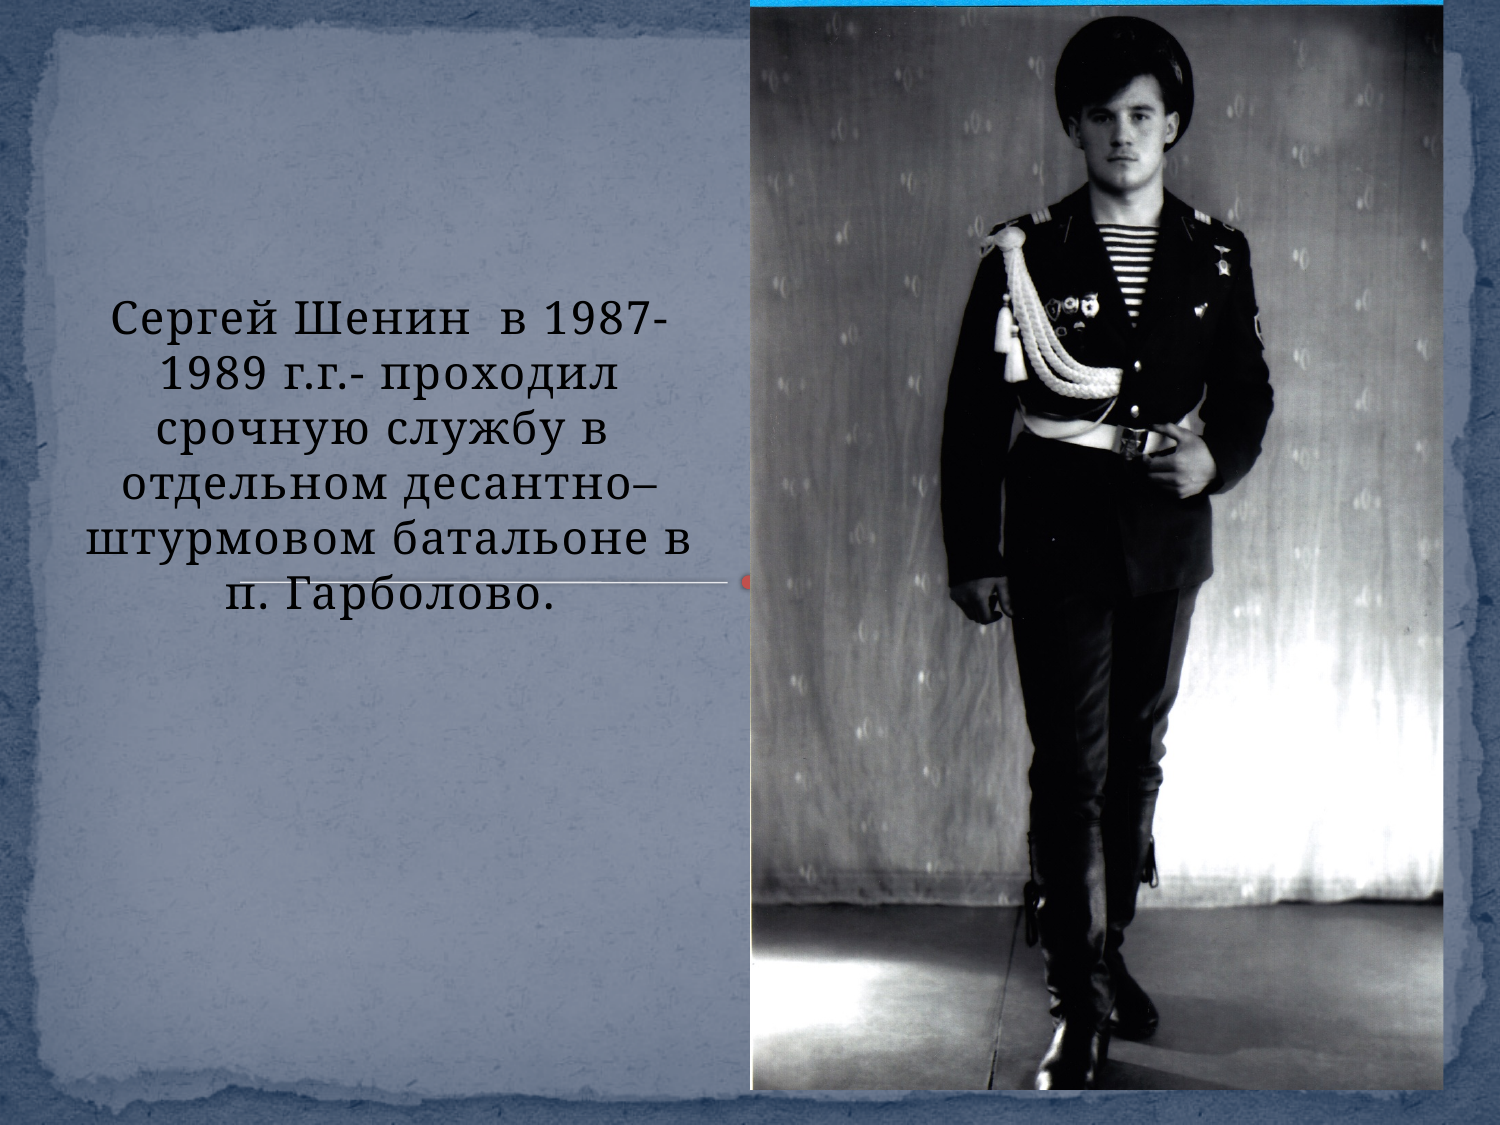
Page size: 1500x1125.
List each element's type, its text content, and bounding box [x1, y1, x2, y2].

subtitle Сергей Шенин в 1987-1989 г.г.- проходил срочную службу в отдельном десантно–штурмовом батальоне в п. Гарболово. [70, 281, 711, 619]
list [752, 2, 1442, 1088]
